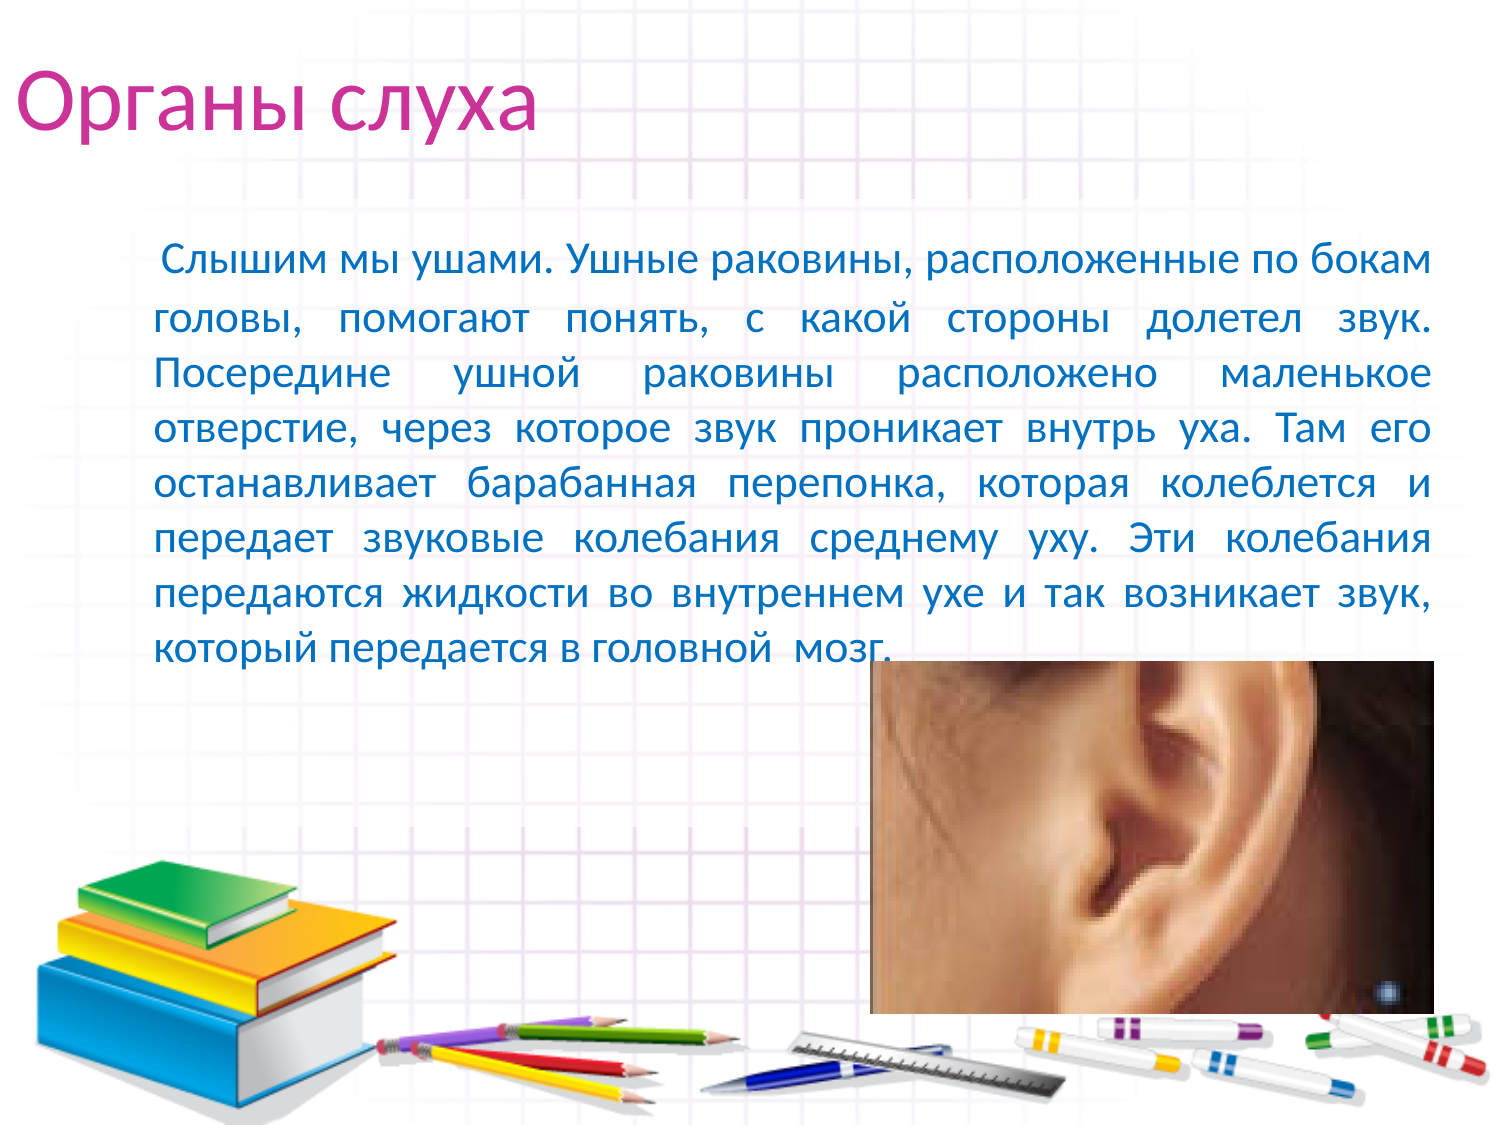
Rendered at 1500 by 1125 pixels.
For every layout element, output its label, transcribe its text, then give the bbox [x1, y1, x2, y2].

title Органы слуха [0, 0, 1351, 188]
list Слышим мы ушами. Ушные раковины, расположенные по бокам головы, помогают понять, с какой стороны долетел звук. Посередине ушной раковины расположено маленькое отверстие, через которое звук проникает внутрь уха. Там его останавливает барабанная перепонка, которая колеблется и передает звуковые колебания среднему уху. Эти колебания передаются жидкости во внутреннем ухе и так возникает звук, который передается в головной мозг. [81, 198, 1449, 828]
picture [0, 0, 1500, 1125]
